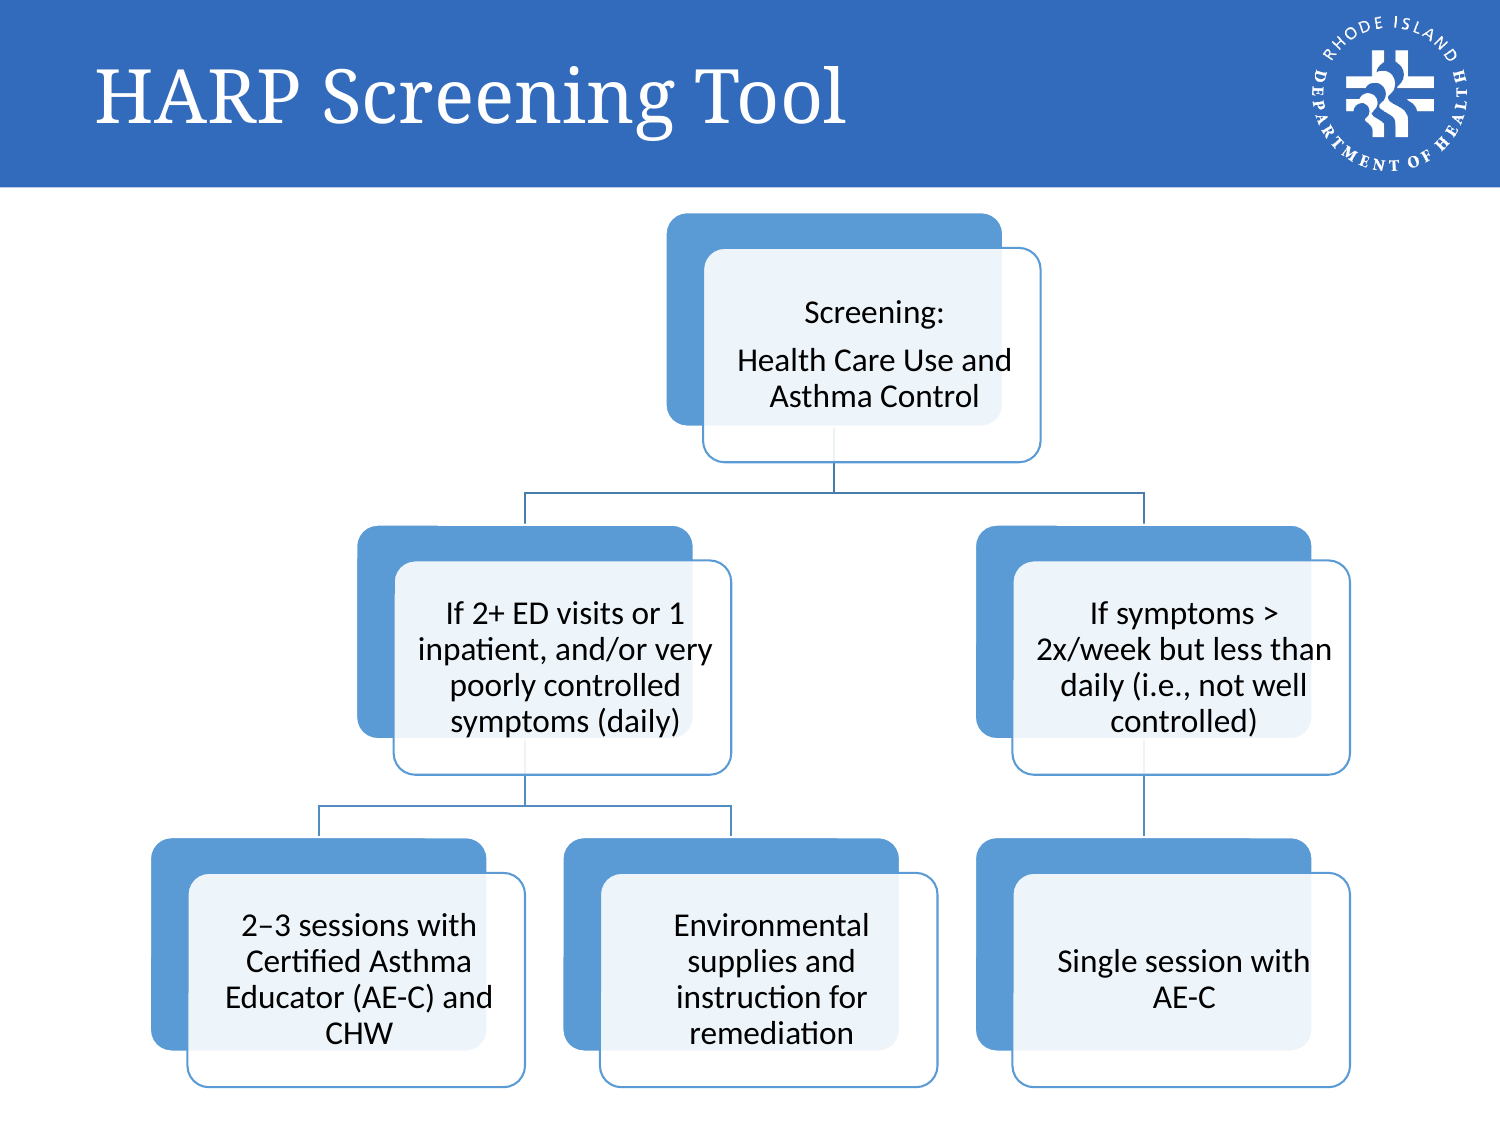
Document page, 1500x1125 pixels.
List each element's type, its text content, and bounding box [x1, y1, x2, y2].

text_box [0, 0, 1500, 188]
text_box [0, 211, 1500, 1088]
picture [1312, 16, 1467, 171]
text_box HARP Screening Tool [79, 41, 1312, 147]
